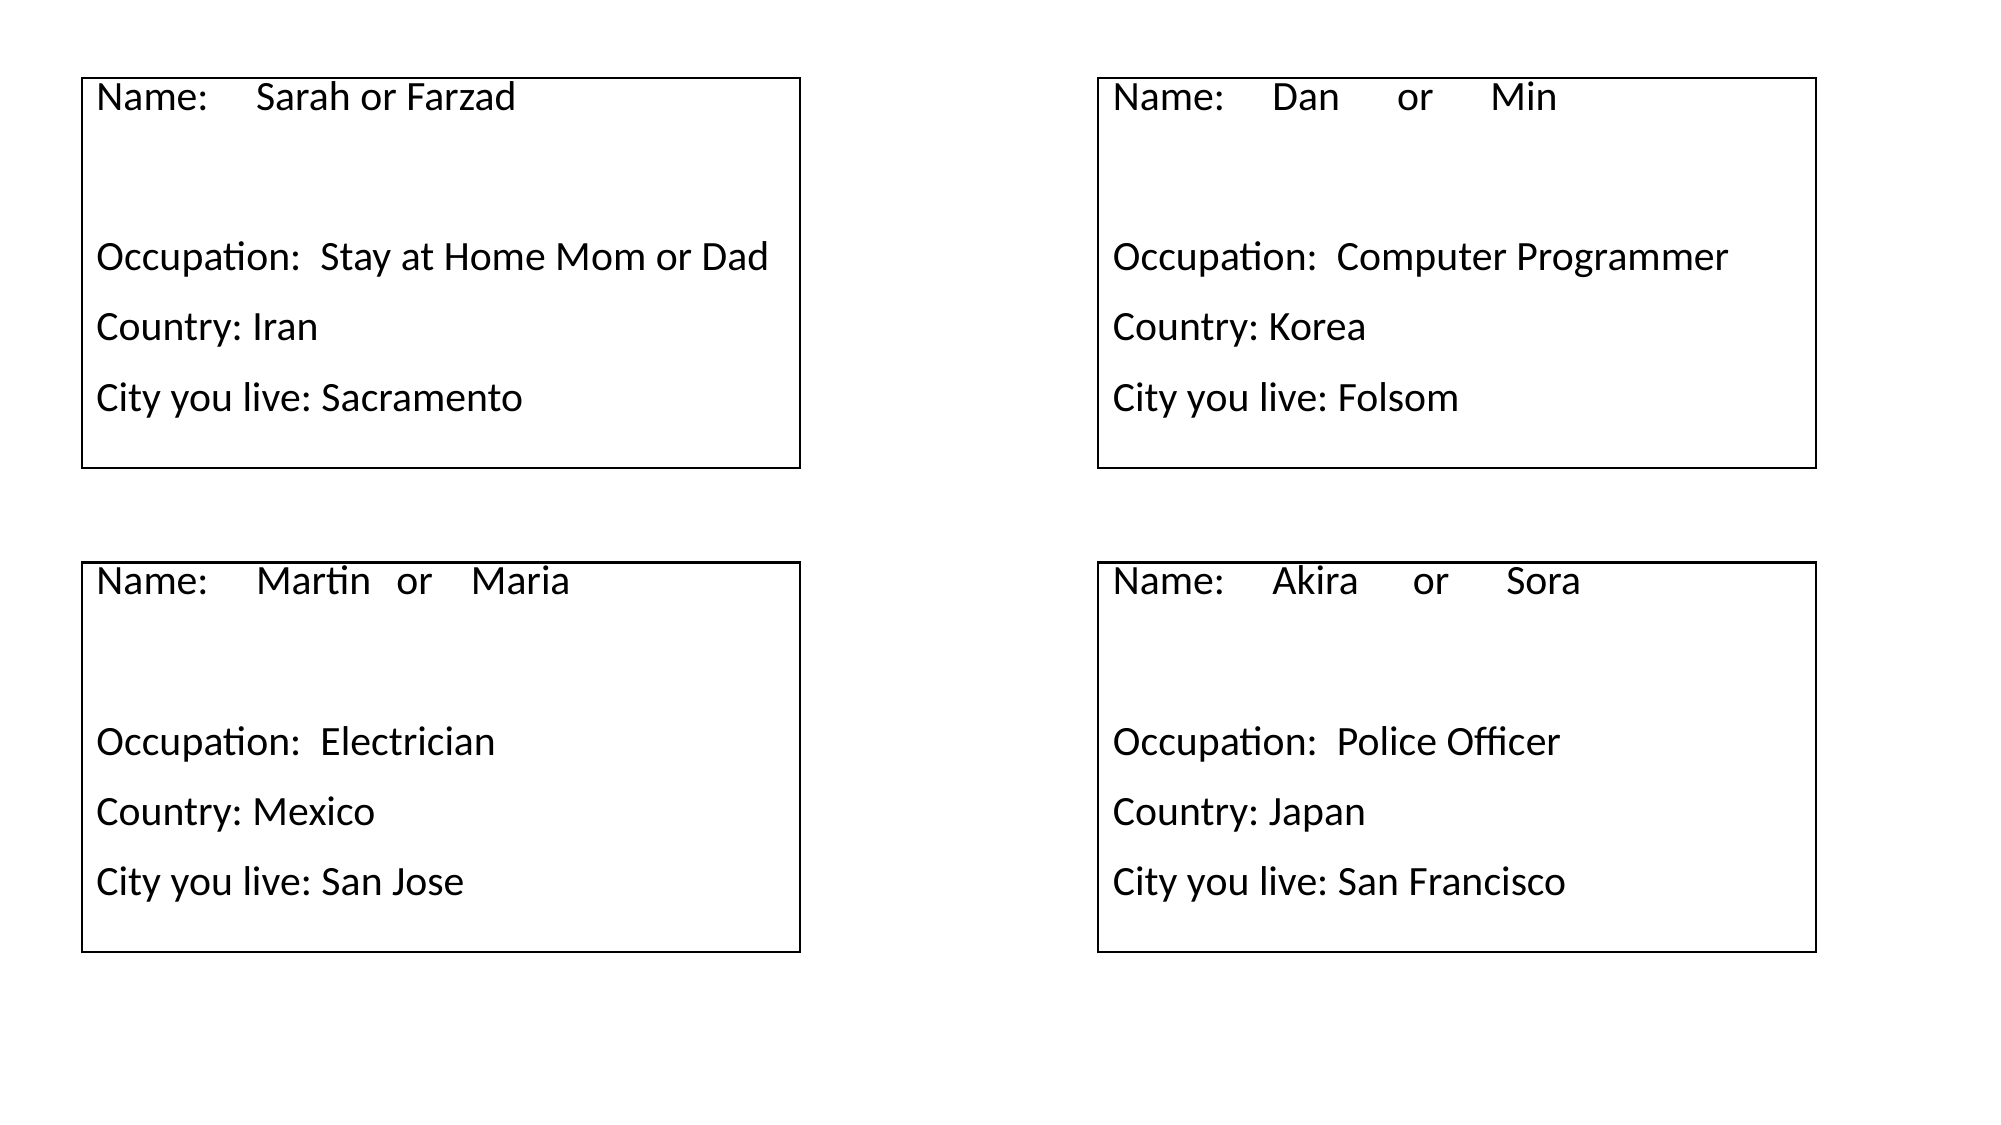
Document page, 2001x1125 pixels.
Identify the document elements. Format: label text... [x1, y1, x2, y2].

text_box Name: Martin or Maria Occupation: Electrician Country: Mexico City you live: San Jose [81, 561, 801, 953]
text_box Name: Sarah or Farzad Occupation: Stay at Home Mom or Dad Country: Iran City you live: Sacramento [81, 77, 801, 469]
text_box Name: Akira or Sora Occupation: Police Officer Country: Japan City you live: San Francisco [1097, 561, 1817, 953]
text_box Name: Dan or Min Occupation: Computer Programmer Country: Korea City you live: Folsom [1097, 77, 1817, 469]
